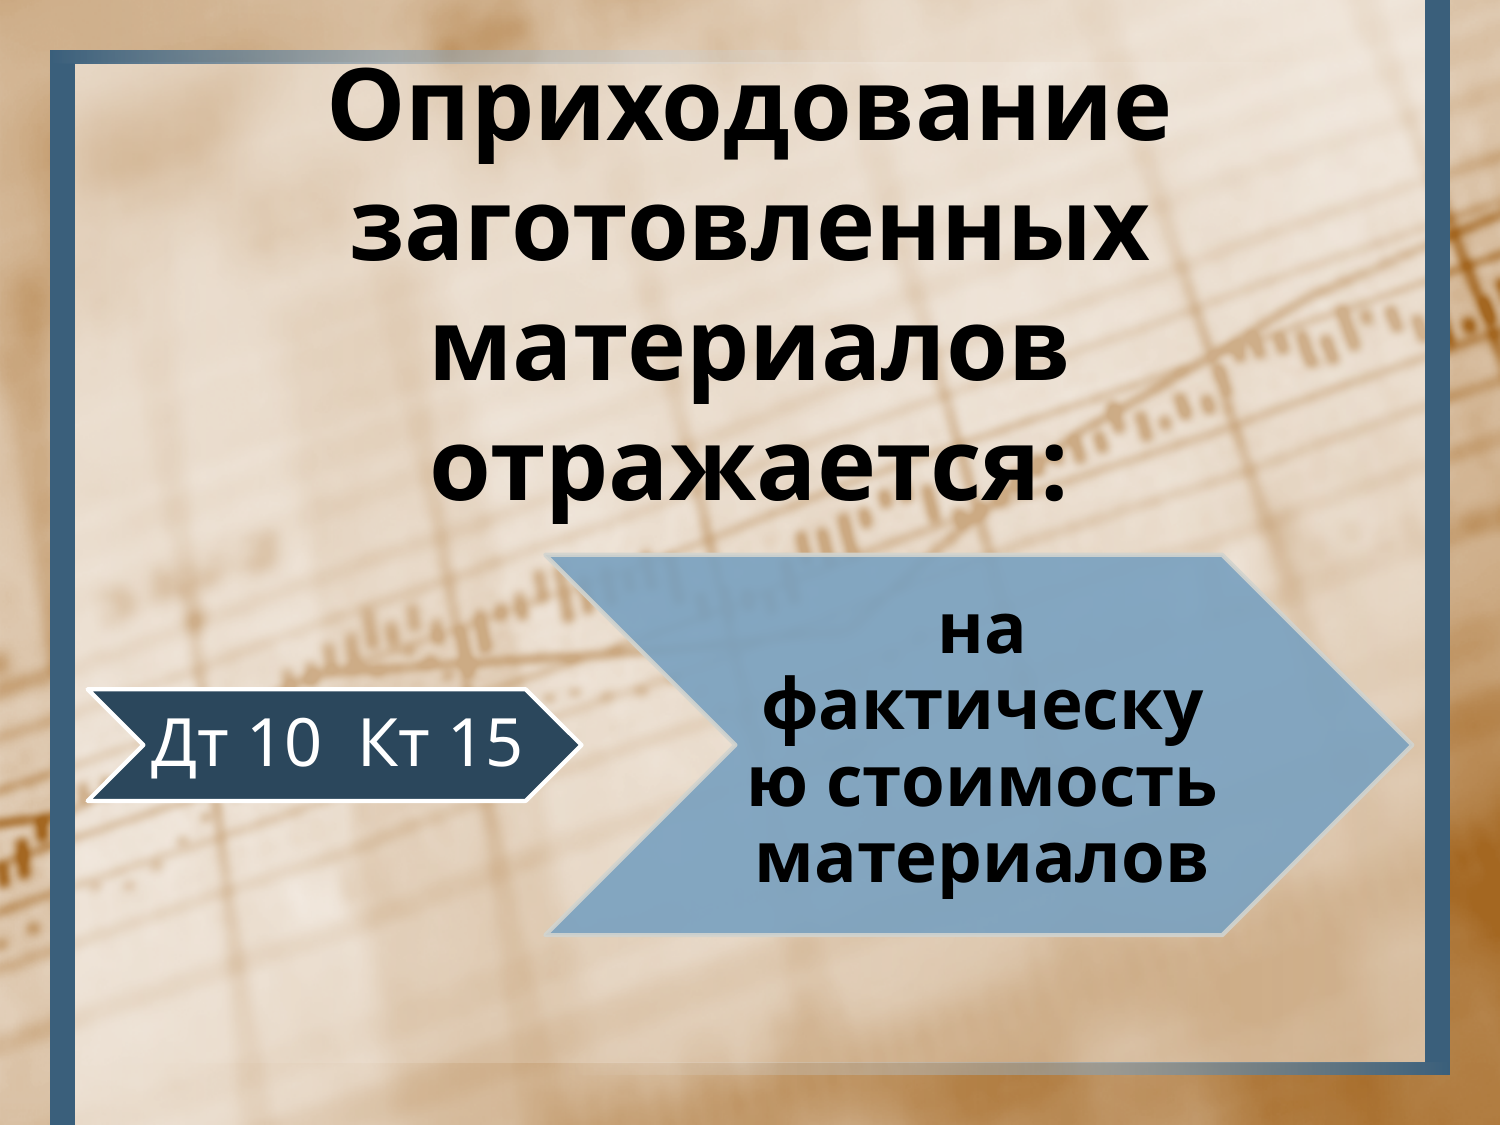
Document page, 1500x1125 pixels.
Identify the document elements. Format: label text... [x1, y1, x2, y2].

title Оприходование заготовленных материалов отражается: [87, 75, 1413, 503]
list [87, 503, 1413, 987]
